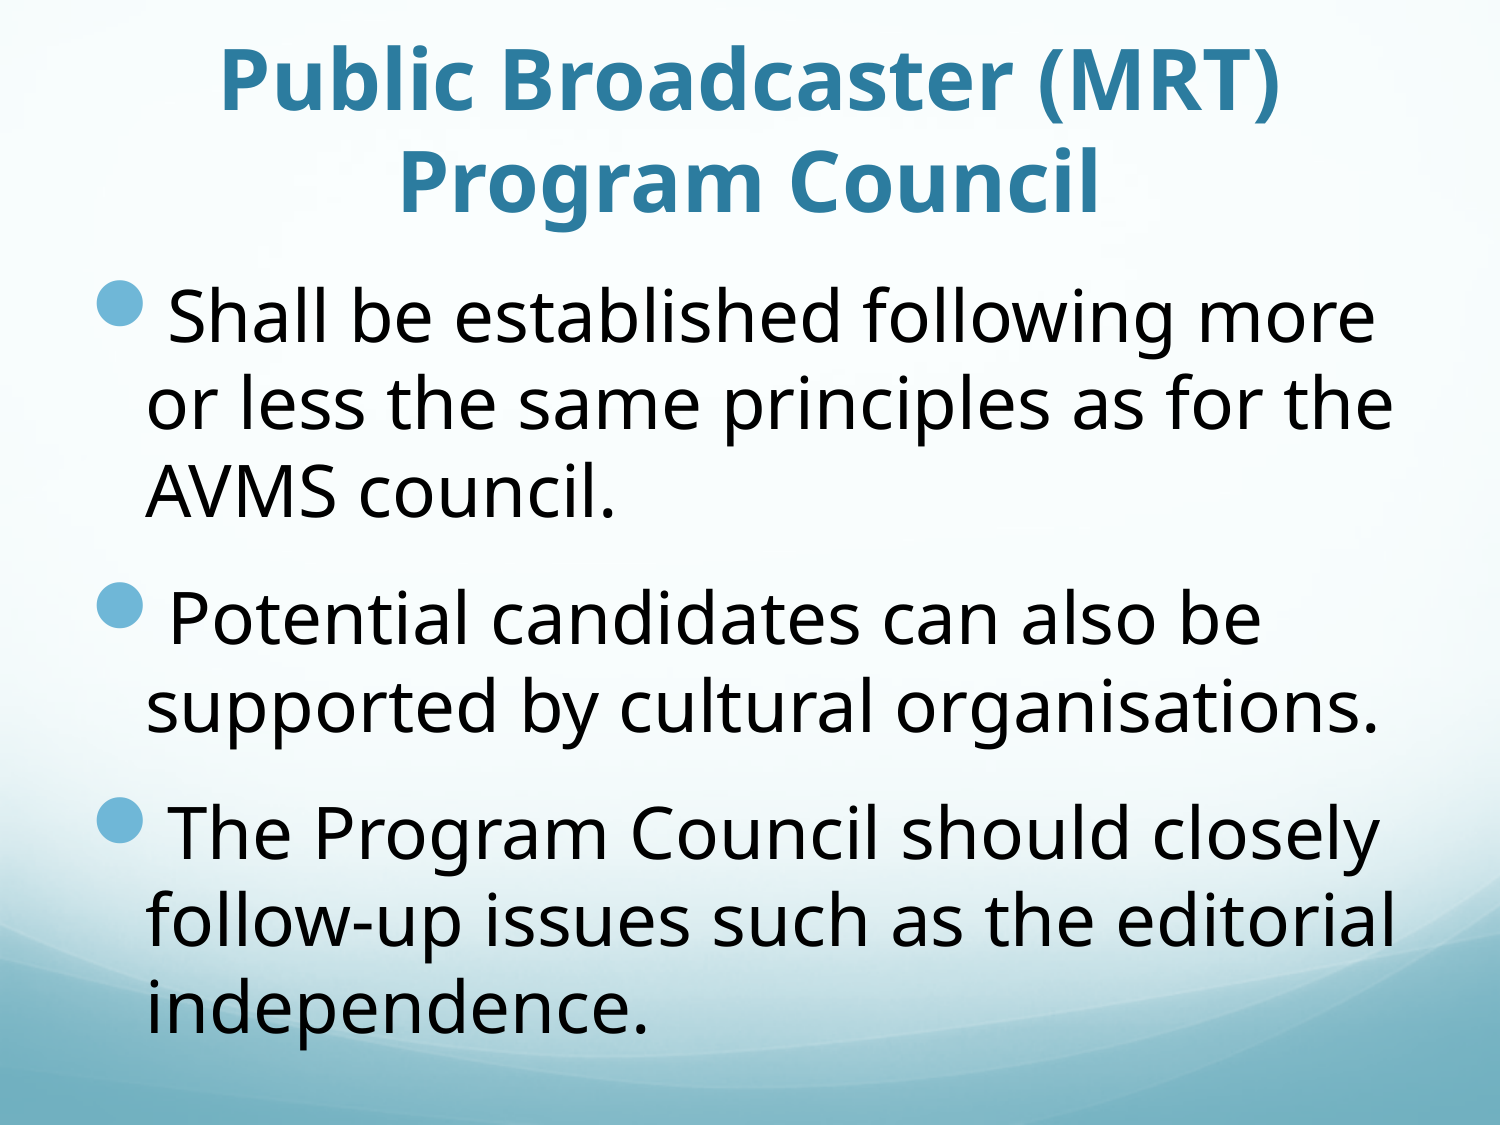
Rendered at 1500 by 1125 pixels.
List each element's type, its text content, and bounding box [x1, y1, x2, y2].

title Public Broadcaster (MRT) Program Council [90, 17, 1410, 237]
list Shall be established following more or less the same principles as for the AVMS council. Potential candidates can also be supported by cultural organisations. The Program Council should closely follow-up issues such as the editorial independence. [75, 262, 1425, 1125]
